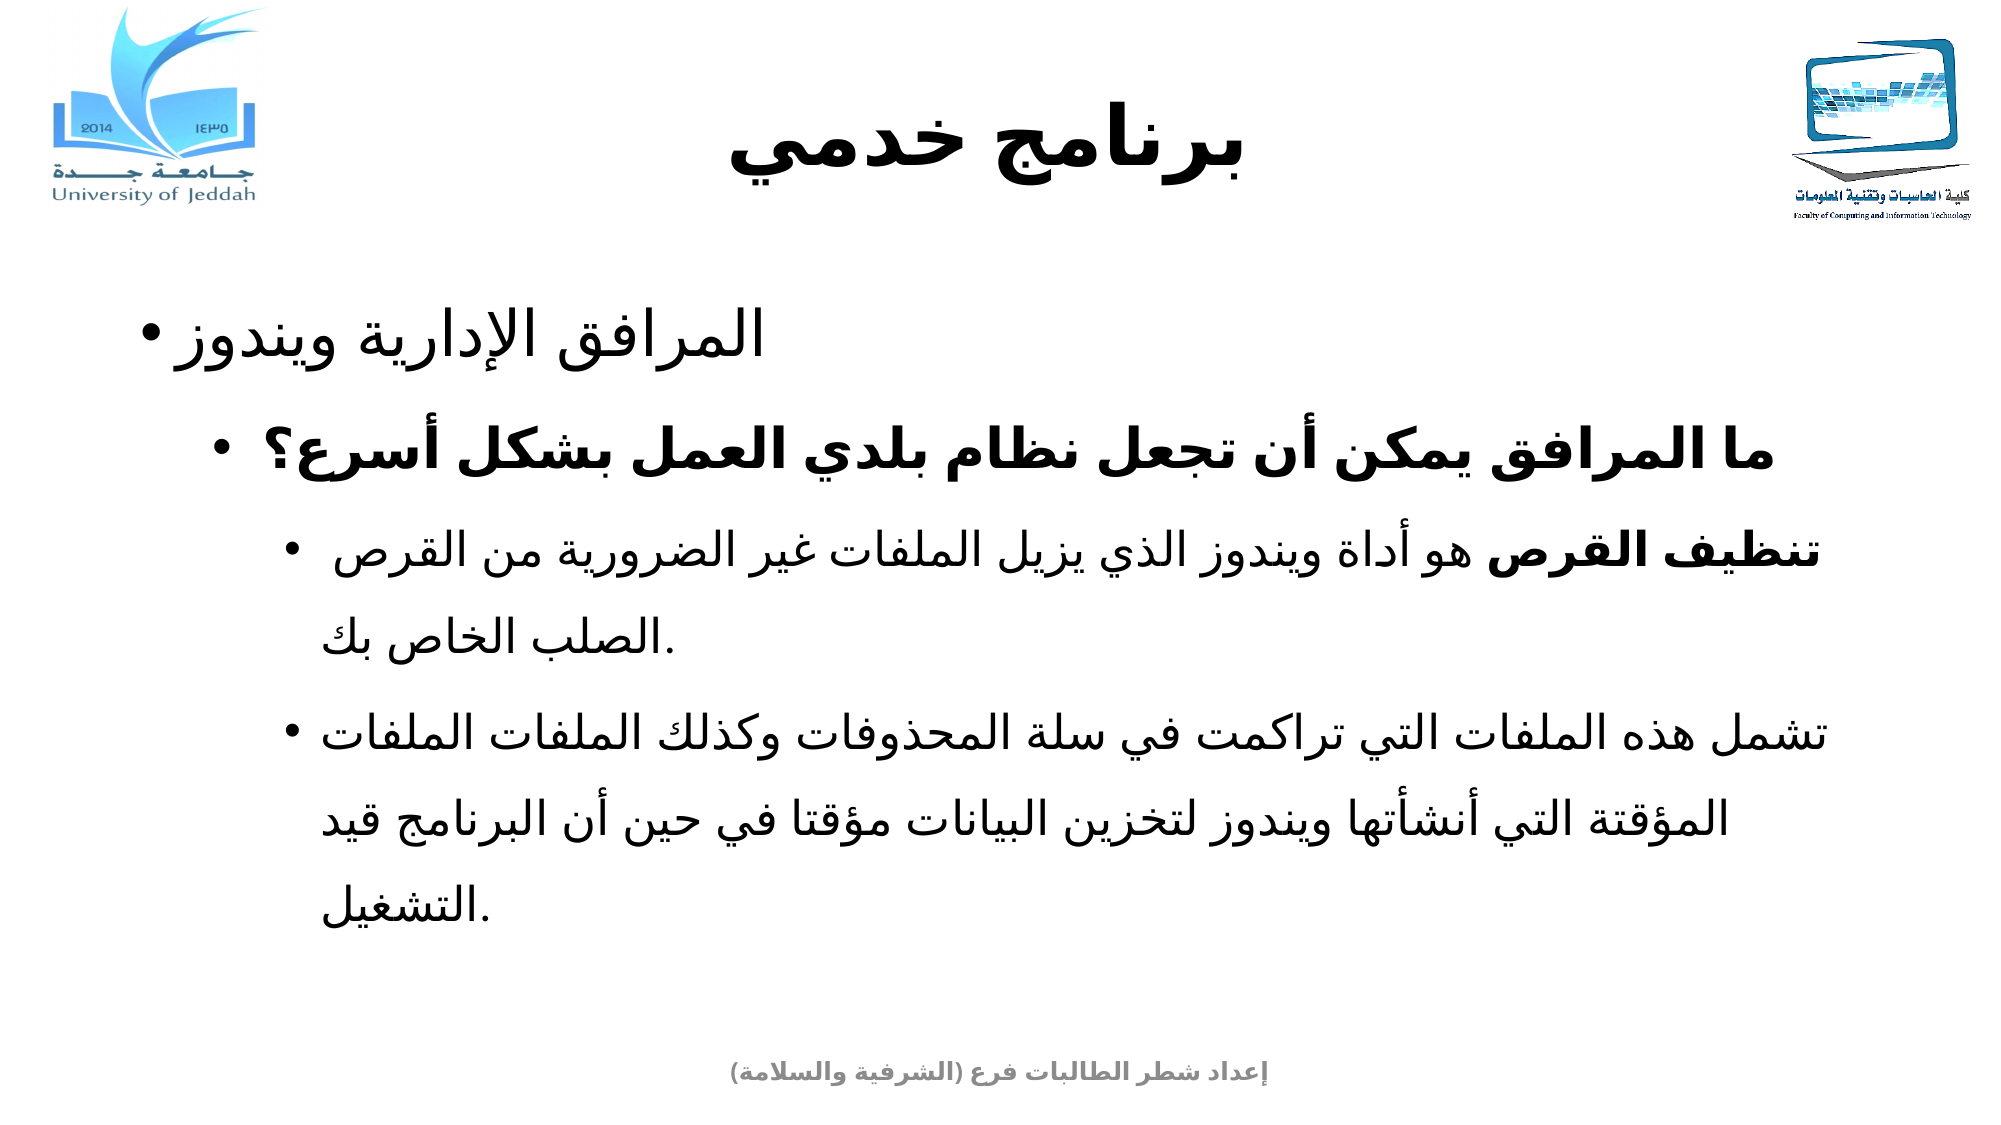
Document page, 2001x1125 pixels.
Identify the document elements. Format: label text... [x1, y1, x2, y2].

footer إعداد شطر الطالبات فرع (الشرفية والسلامة) [662, 1042, 1338, 1103]
list المرافق الإدارية ويندوز ما المرافق يمكن أن تجعل نظام بلدي العمل بشكل أسرع؟ تنظيف القرص هو أداة ويندوز الذي يزيل الملفات غير الضرورية من القرص الصلب الخاص بك. تشمل هذه الملفات التي تراكمت في سلة المحذوفات وكذلك الملفات الملفات المؤقتة التي أنشأتها ويندوز لتخزين البيانات مؤقتا في حين أن البرنامج قيد التشغيل. [125, 246, 1851, 1020]
picture [25, 2, 286, 212]
title برنامج خدمي [48, 29, 1927, 247]
picture [1927, 33, 1977, 232]
